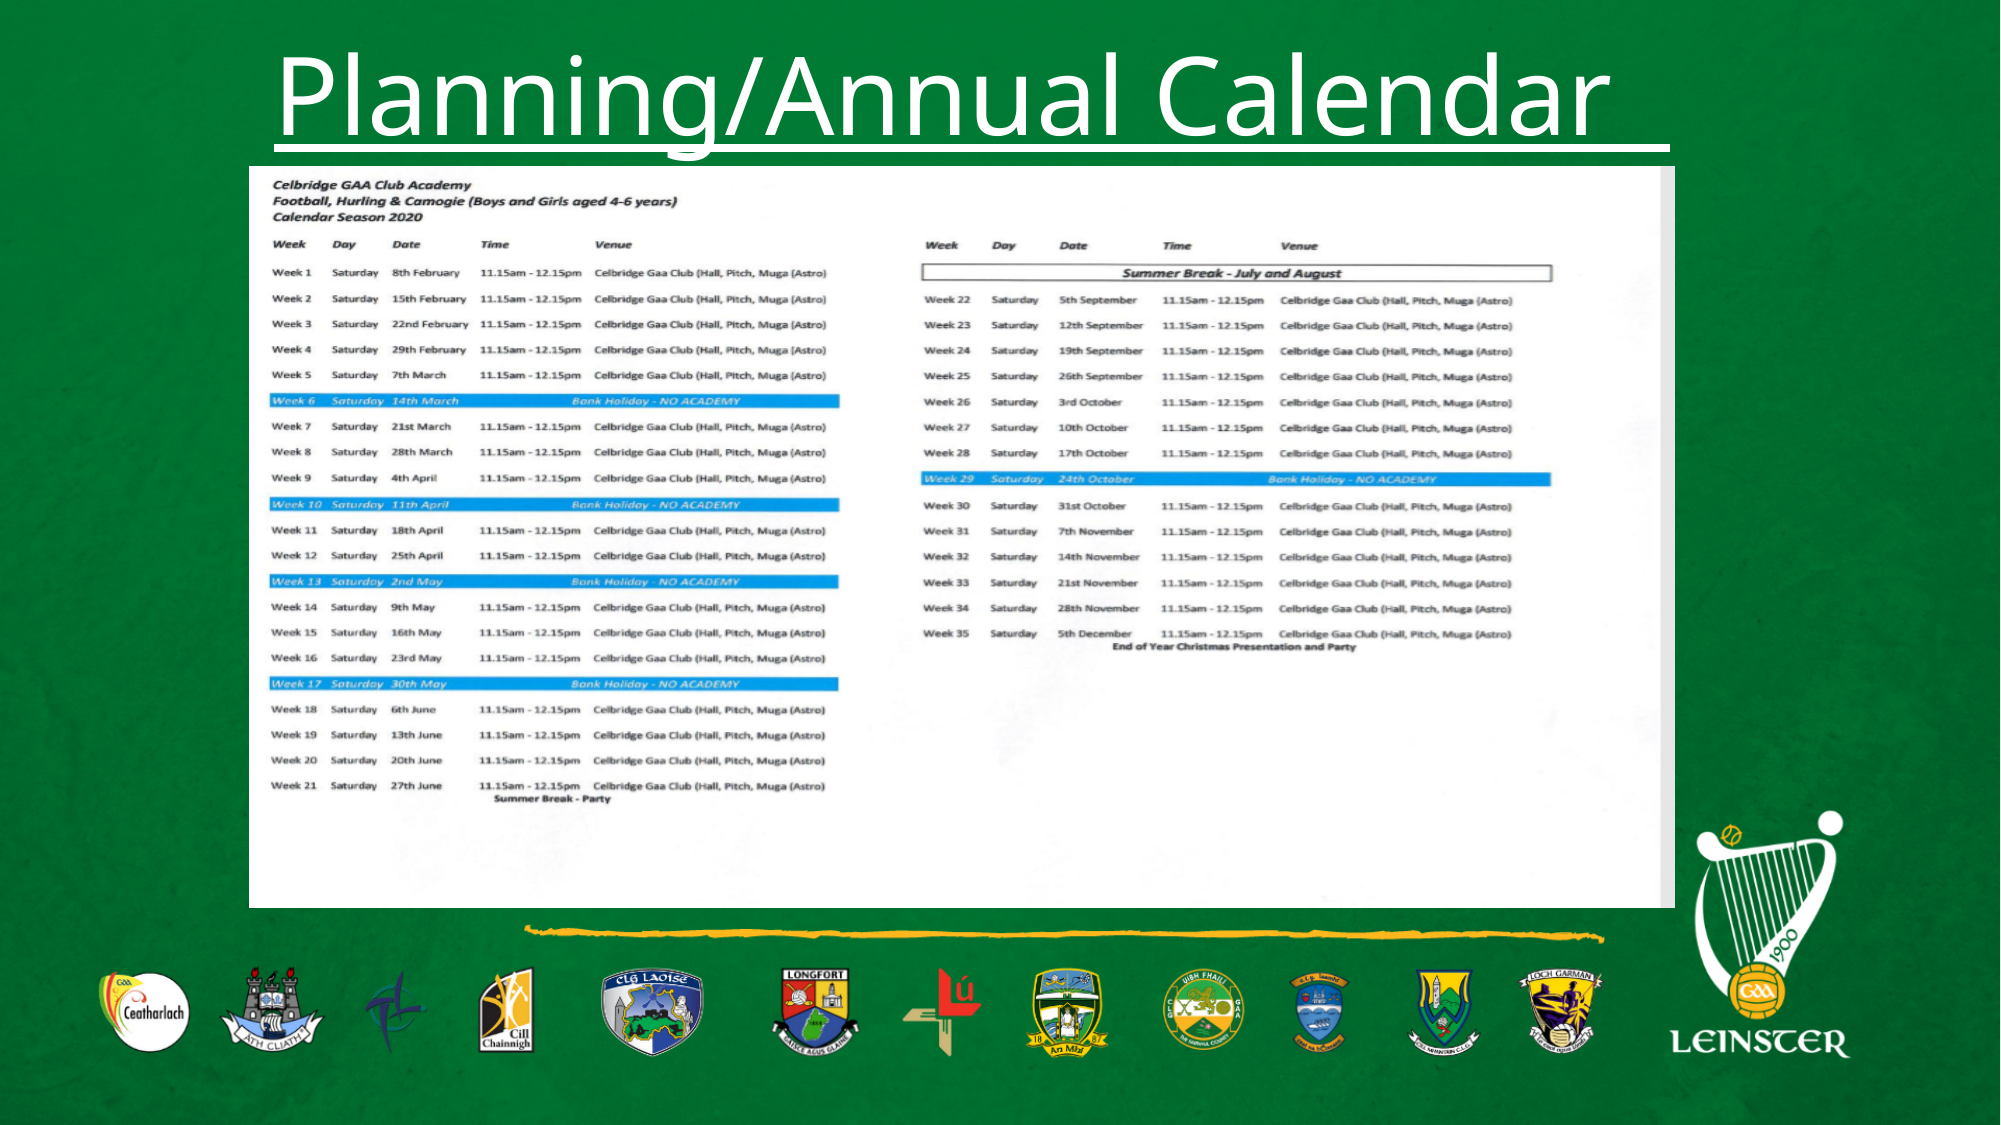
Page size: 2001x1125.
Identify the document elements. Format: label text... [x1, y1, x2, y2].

title Planning/Annual Calendar [249, 19, 1750, 167]
picture [0, 0, 2001, 1125]
